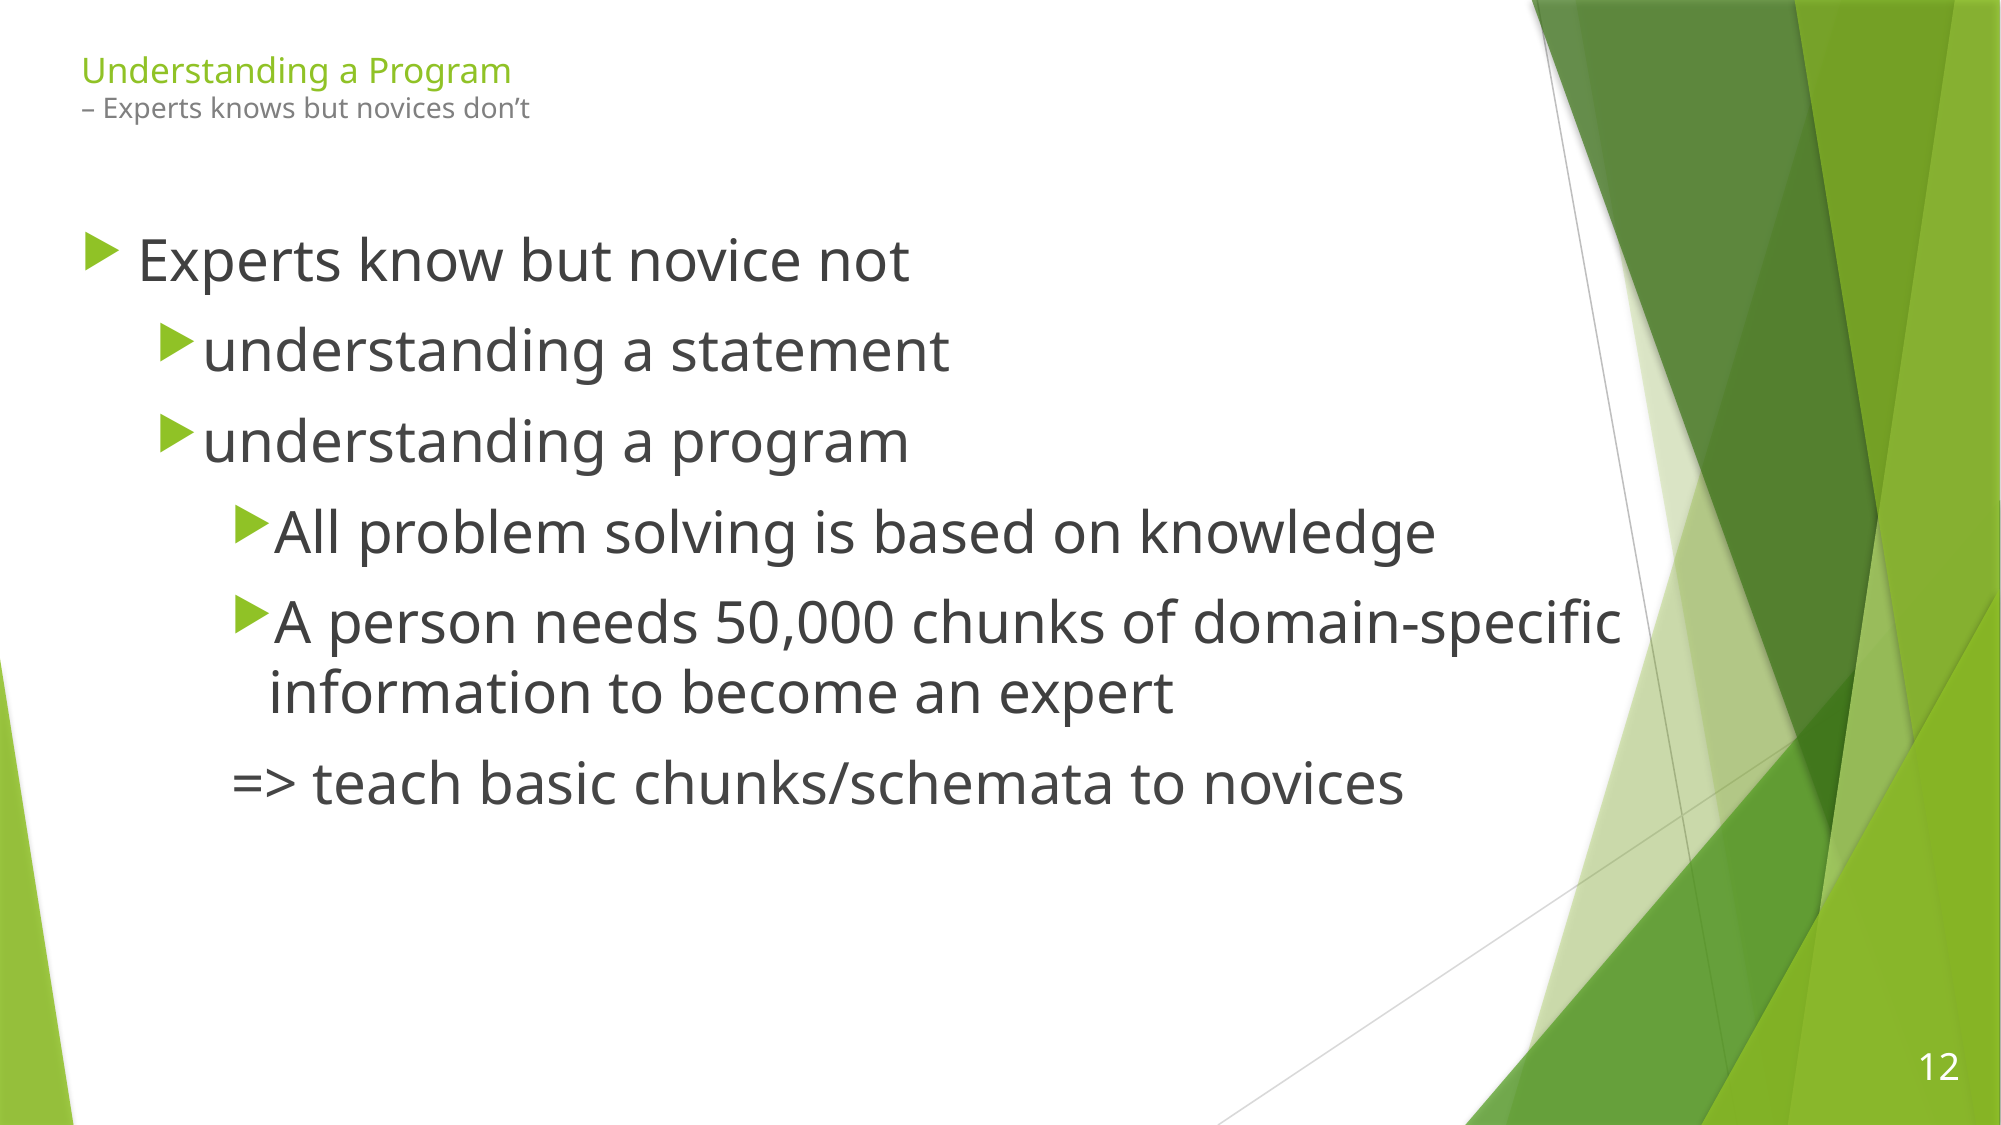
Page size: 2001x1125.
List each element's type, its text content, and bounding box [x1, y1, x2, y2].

title Understanding a Program – Experts knows but novices don’t [66, 40, 1537, 202]
slide_number 12 [1863, 1038, 1976, 1099]
list Experts know but novice not understanding a statement understanding a program All problem solving is based on knowledge A person needs 50,000 chunks of domain-specific information to become an expert => teach basic chunks/schemata to novices [66, 215, 1670, 951]
